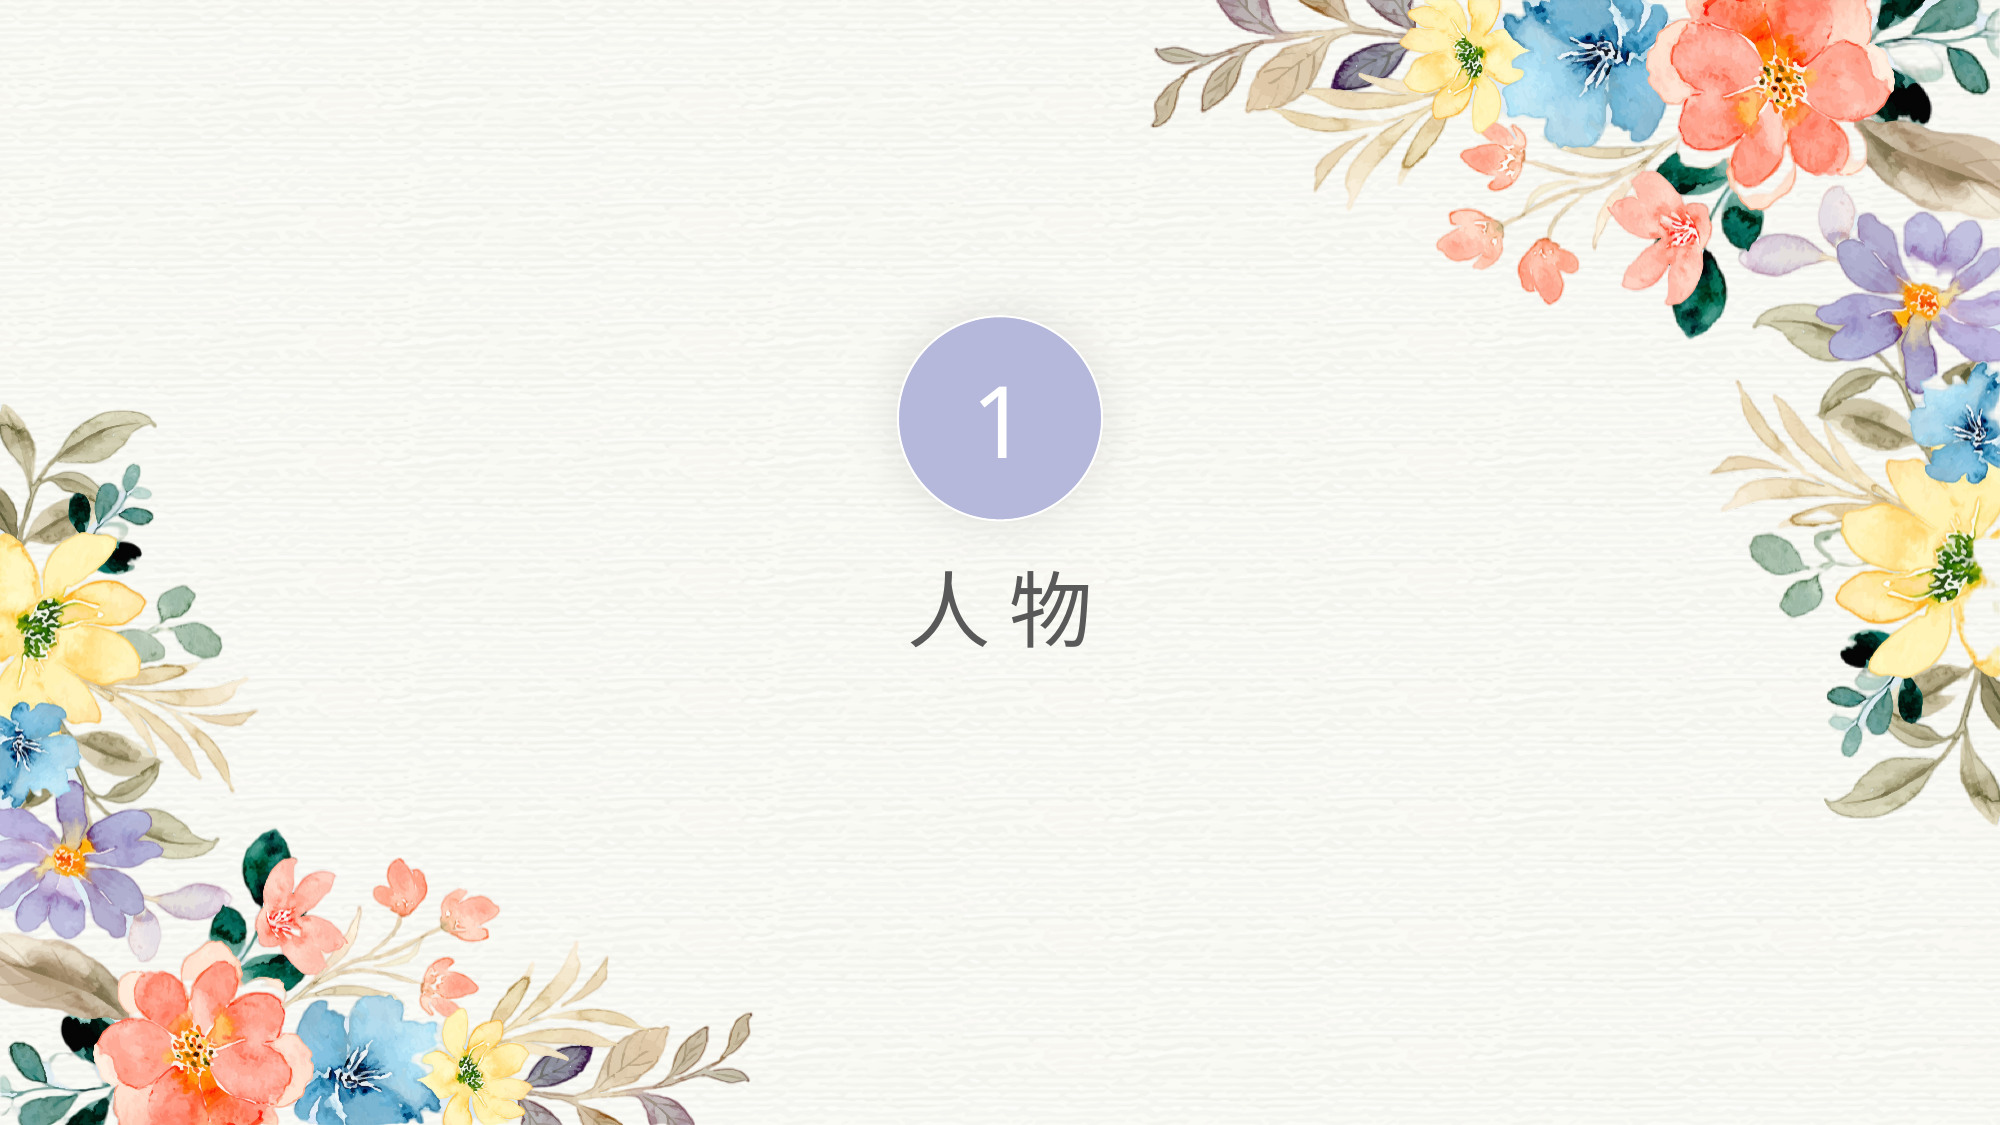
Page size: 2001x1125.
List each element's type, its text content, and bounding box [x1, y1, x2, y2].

text_box 1 [896, 315, 1101, 522]
text_box 人 物 [810, 520, 1101, 666]
picture [0, 0, 2000, 1125]
